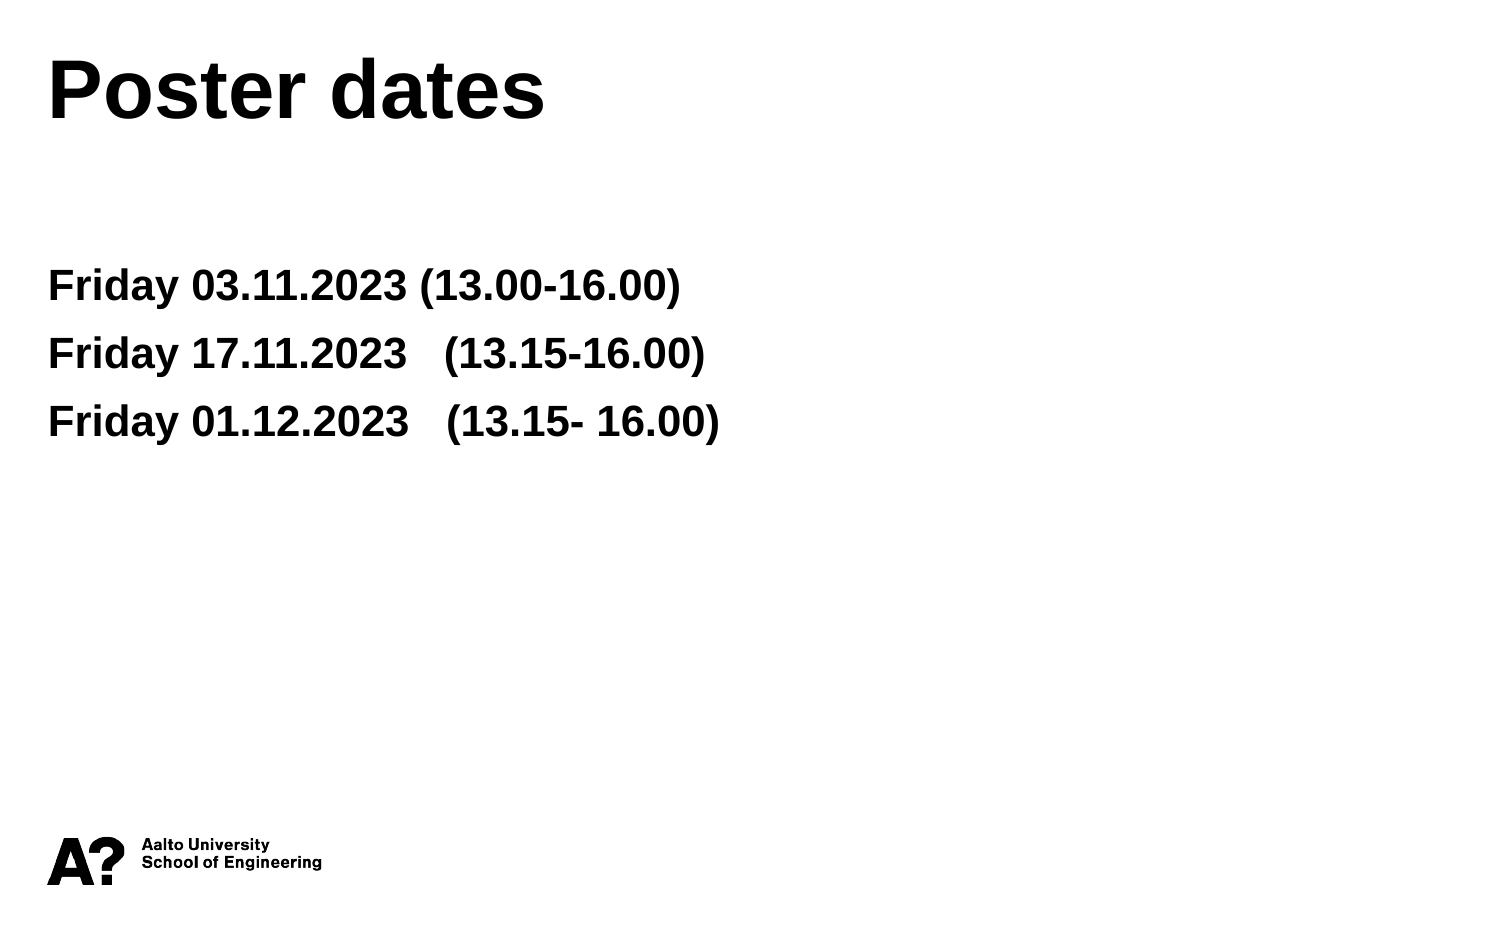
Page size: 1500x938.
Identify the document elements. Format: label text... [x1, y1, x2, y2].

list Friday 03.11.2023 (13.00-16.00) Friday 17.11.2023 (13.15-16.00) Friday 01.12.2023 (13.15- 16.00) [47, 256, 1209, 499]
list Poster dates [47, 35, 1442, 218]
picture [0, 791, 368, 932]
